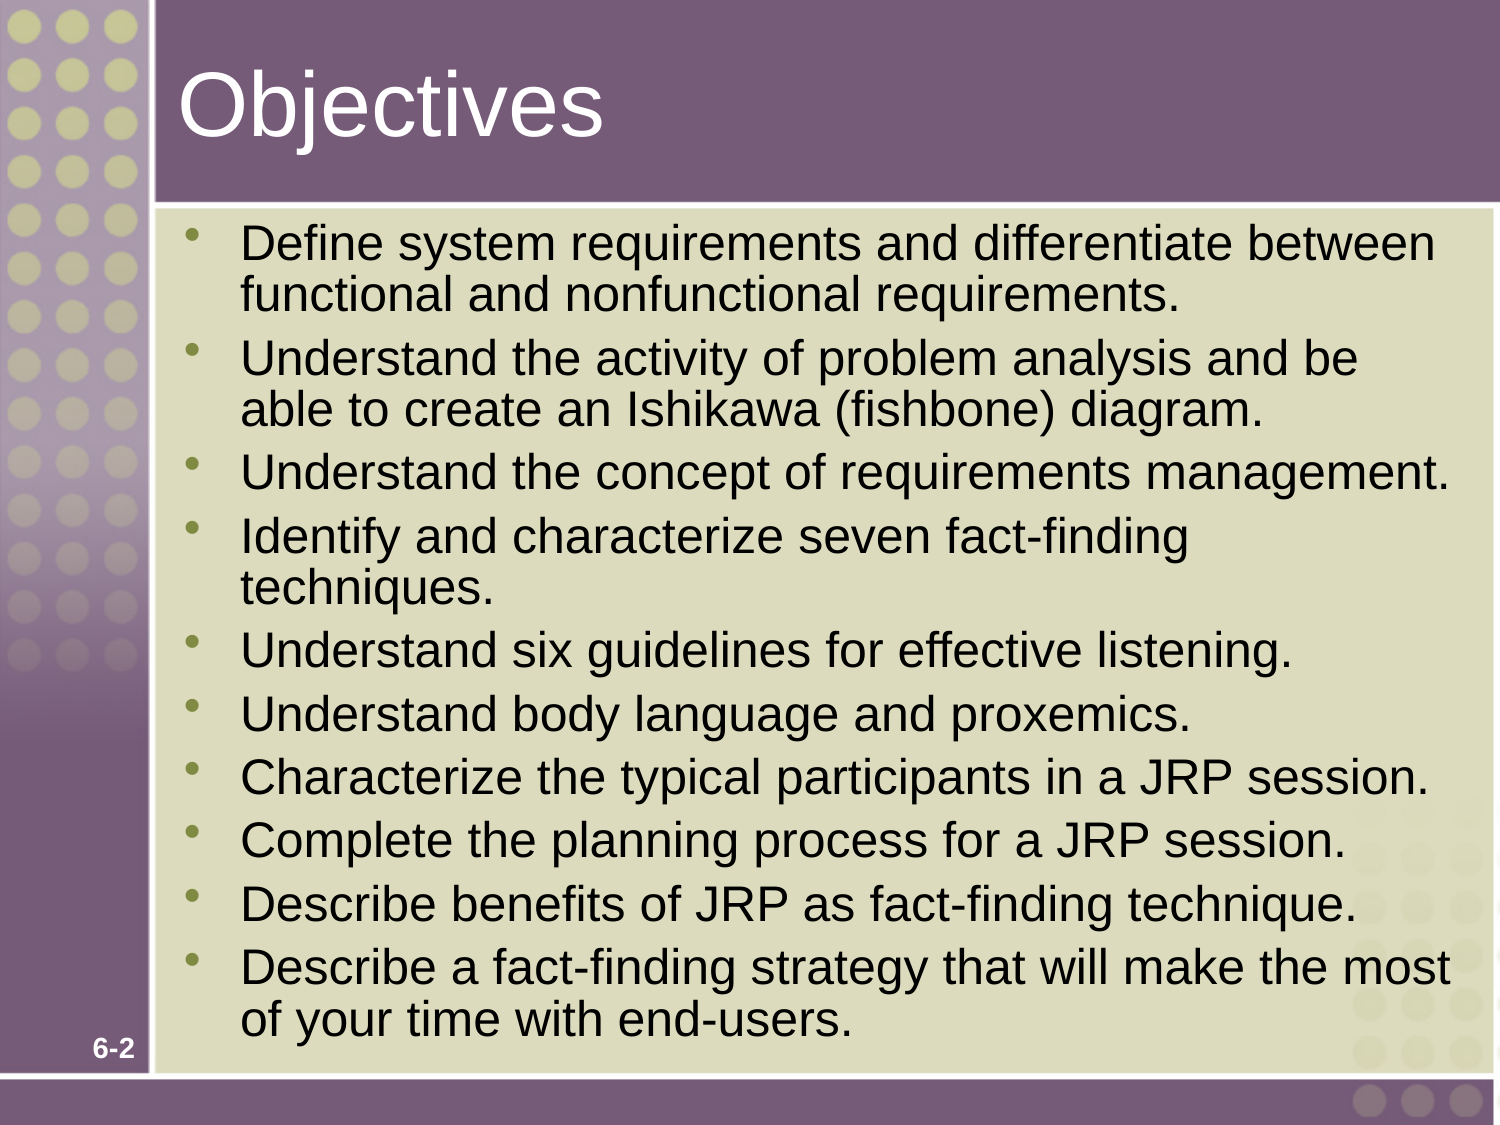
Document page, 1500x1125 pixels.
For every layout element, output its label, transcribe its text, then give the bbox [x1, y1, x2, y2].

title Objectives [162, 12, 1500, 200]
list Define system requirements and differentiate between functional and nonfunctional requirements. Understand the activity of problem analysis and be able to create an Ishikawa (fishbone) diagram. Understand the concept of requirements management. Identify and characterize seven fact-finding techniques. Understand six guidelines for effective listening. Understand body language and proxemics. Characterize the typical participants in a JRP session. Complete the planning process for a JRP session. Describe benefits of JRP as fact-finding technique. Describe a fact-finding strategy that will make the most of your time with end-users. [168, 212, 1469, 1088]
slide_number 6-2 [0, 1021, 151, 1101]
picture [0, 0, 1500, 1125]
